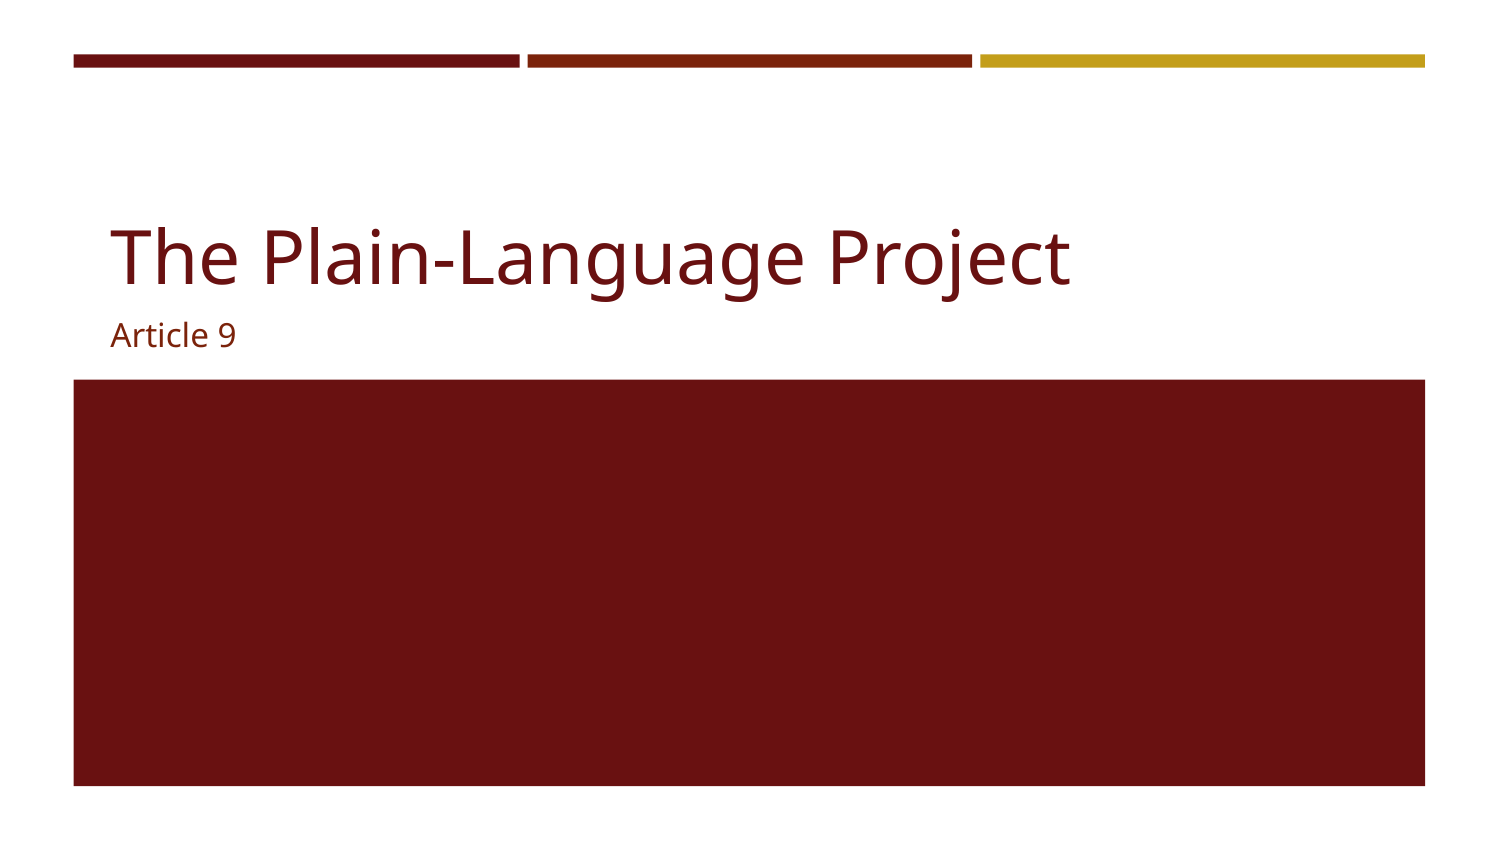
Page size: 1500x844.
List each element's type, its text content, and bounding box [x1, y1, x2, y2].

subtitle Article 9 [95, 307, 1406, 380]
title The Plain-Language Project [95, 121, 1406, 307]
